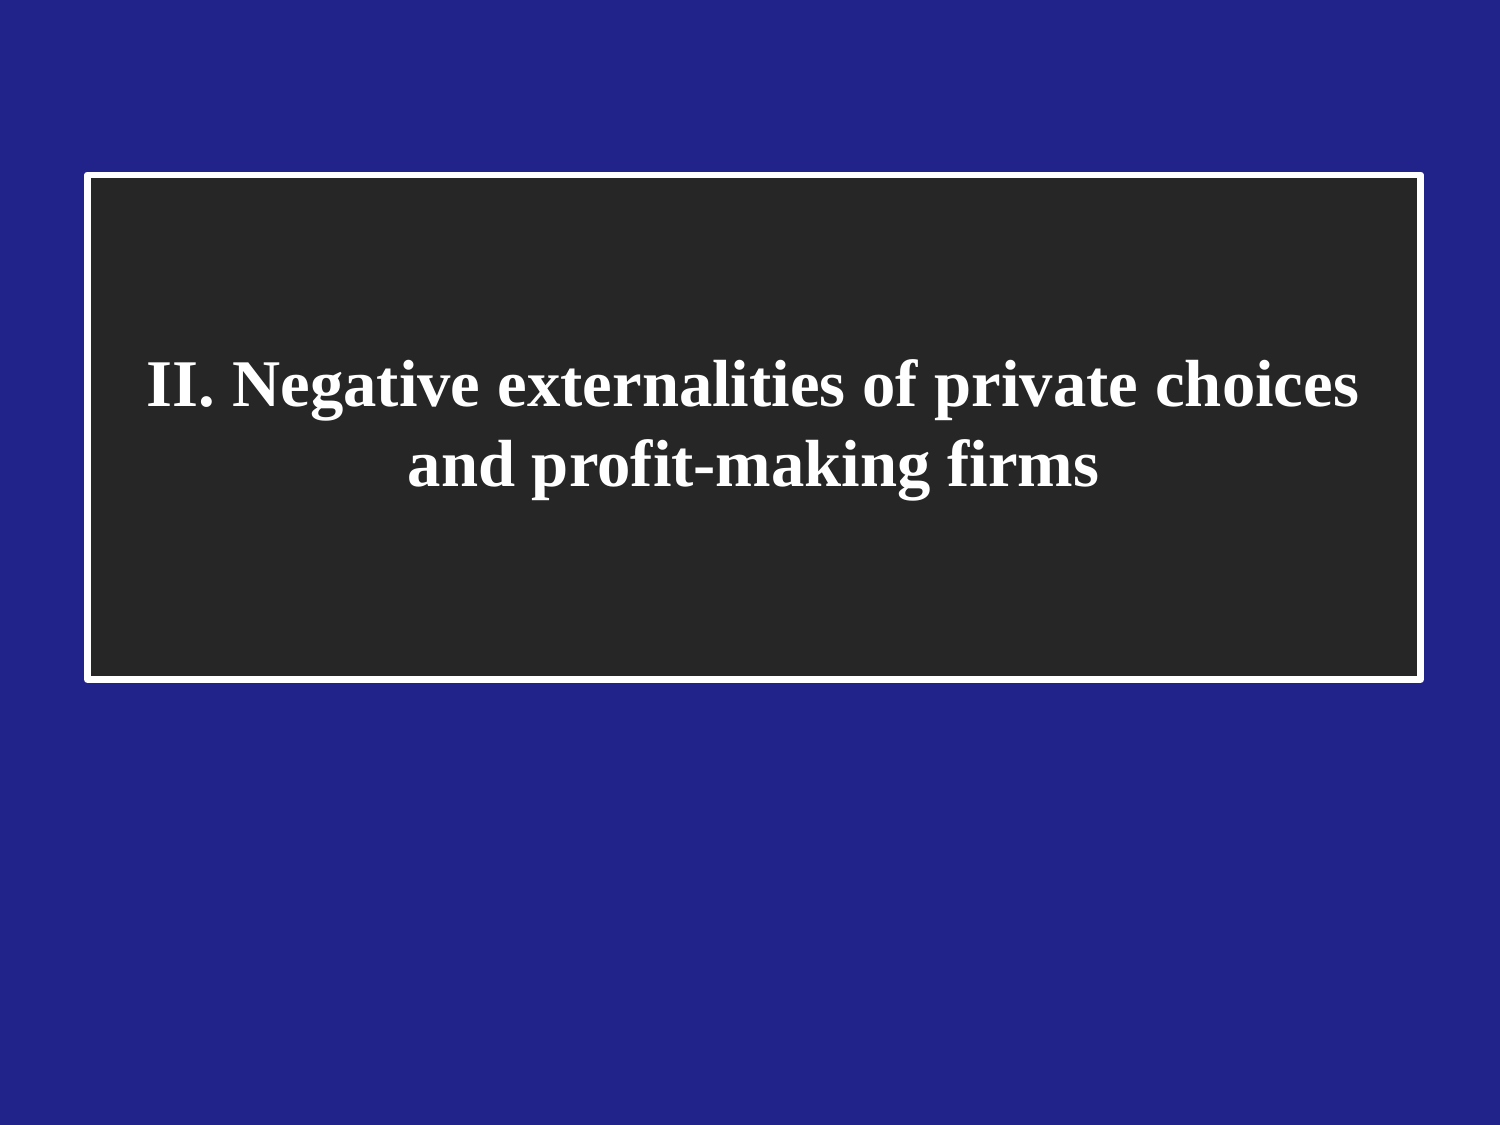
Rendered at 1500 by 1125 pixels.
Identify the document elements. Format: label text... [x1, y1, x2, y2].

text_box II. Negative externalities of private choices and profit-making firms [87, 174, 1421, 680]
